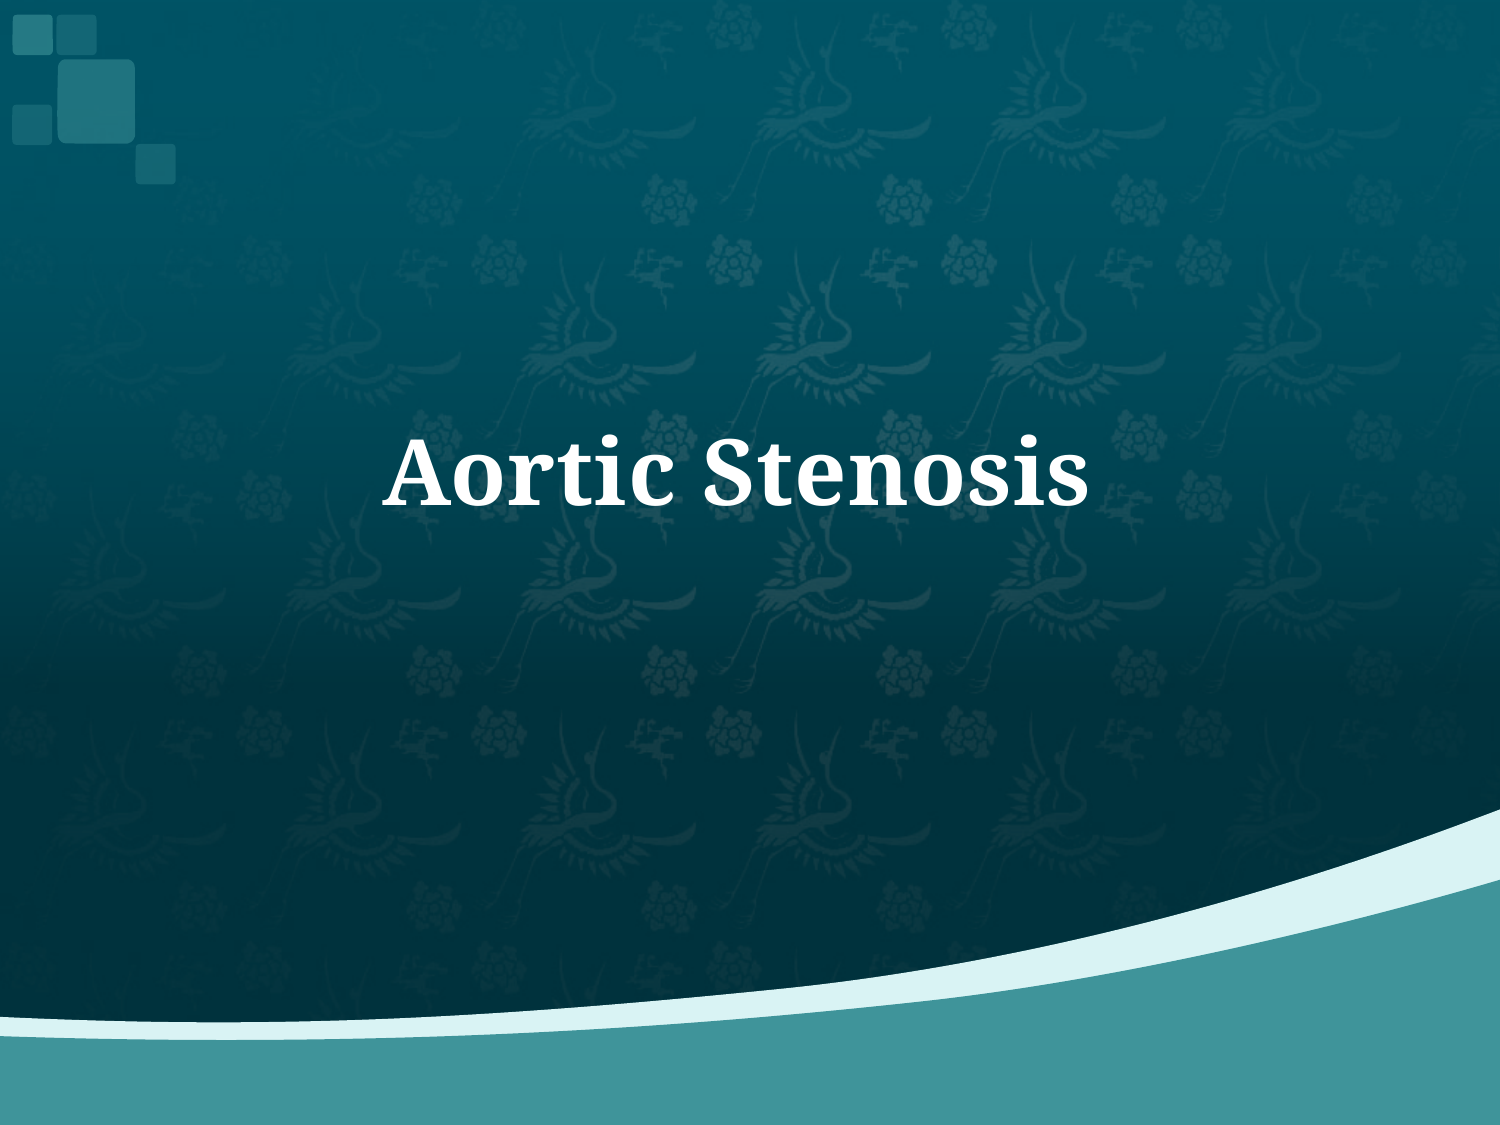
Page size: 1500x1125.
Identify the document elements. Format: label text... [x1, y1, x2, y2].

title Aortic Stenosis [75, 375, 1425, 563]
